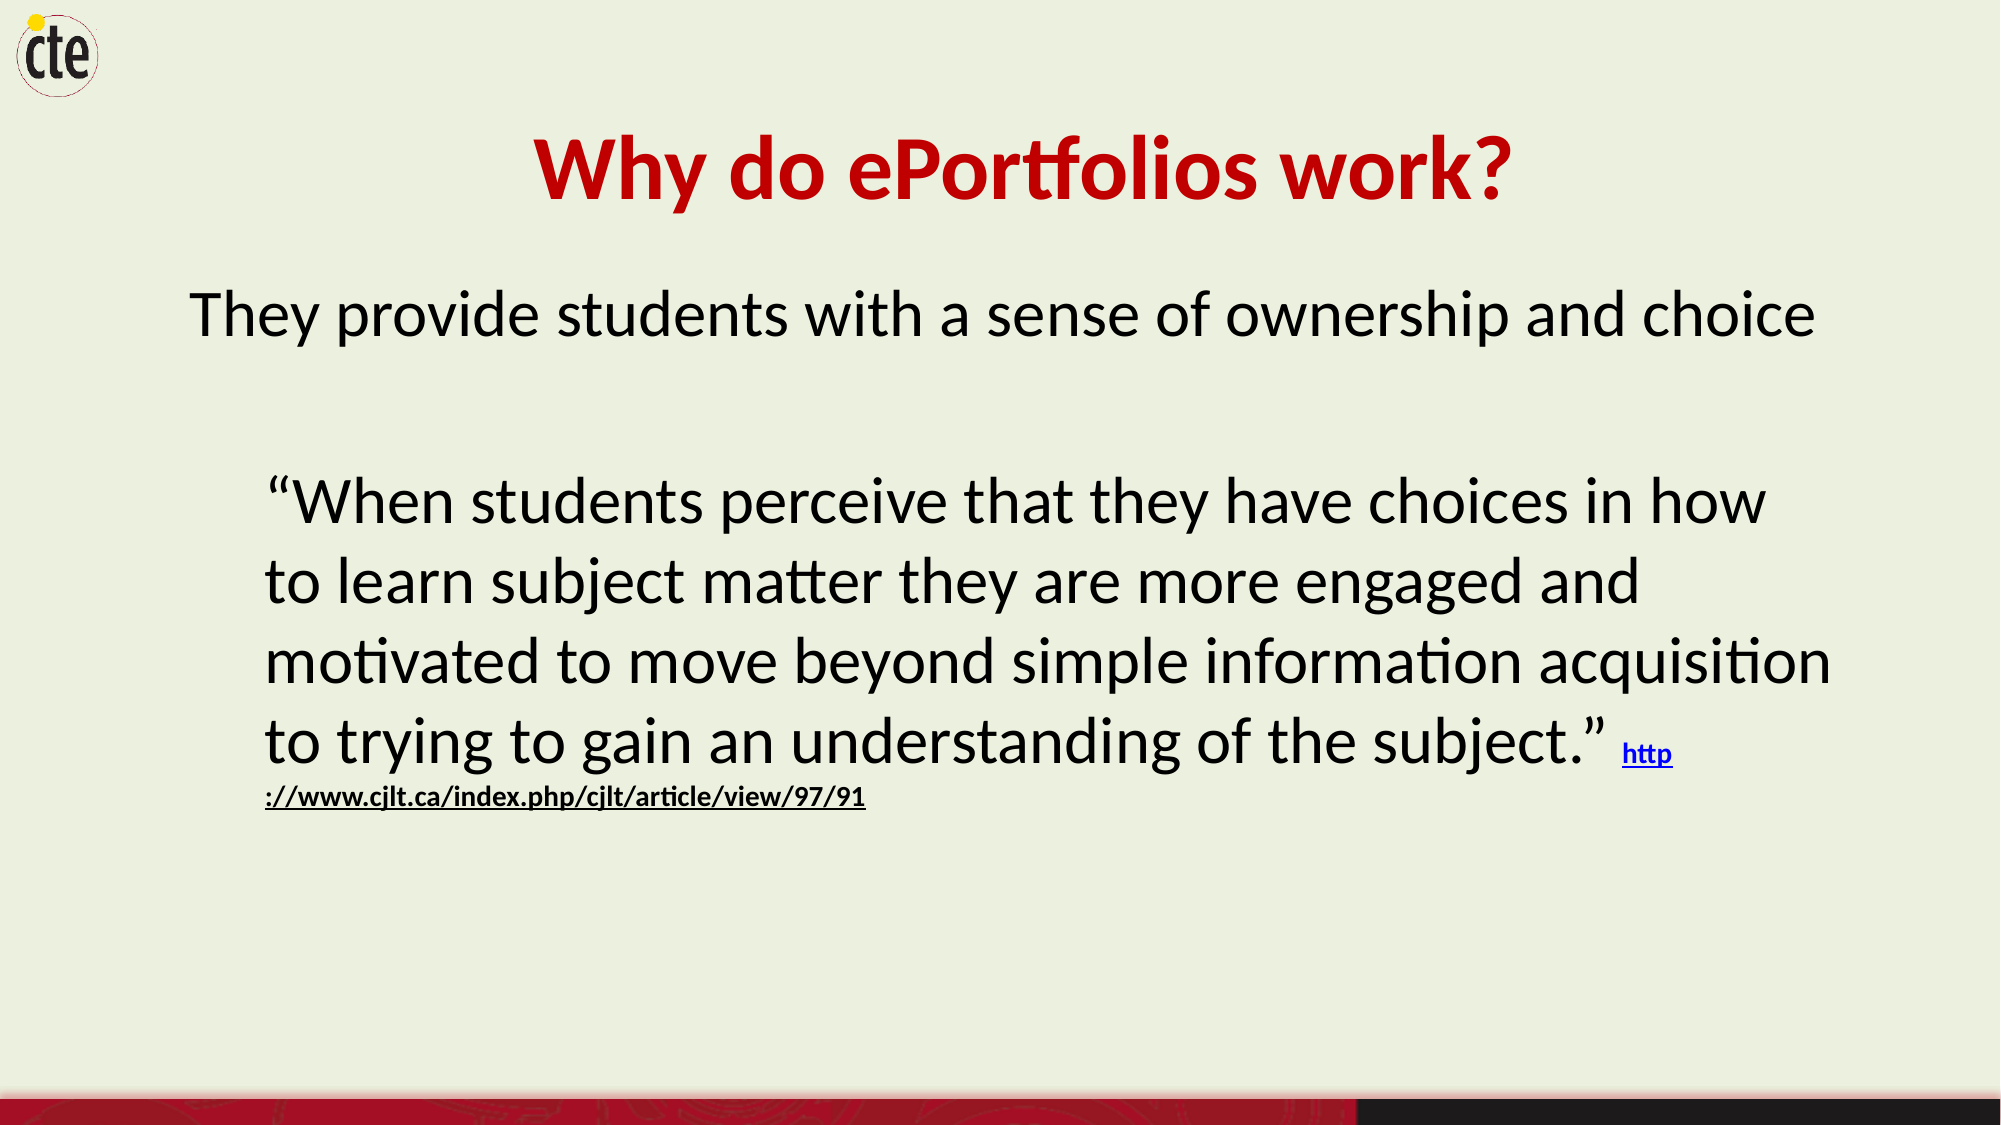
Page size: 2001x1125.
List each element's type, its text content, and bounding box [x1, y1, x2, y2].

text_box Why do ePortfolios work? [387, 62, 1663, 263]
subtitle They provide students with a sense of ownership and choice “When students perceive that they have choices in how to learn subject matter they are more engaged and motivated to move beyond simple information acquisition to trying to gain an understanding of the subject.” http://www.cjlt.ca/index.php/cjlt/article/view/97/91 [174, 262, 1850, 950]
picture [0, 1099, 2001, 1125]
picture [14, 11, 100, 99]
